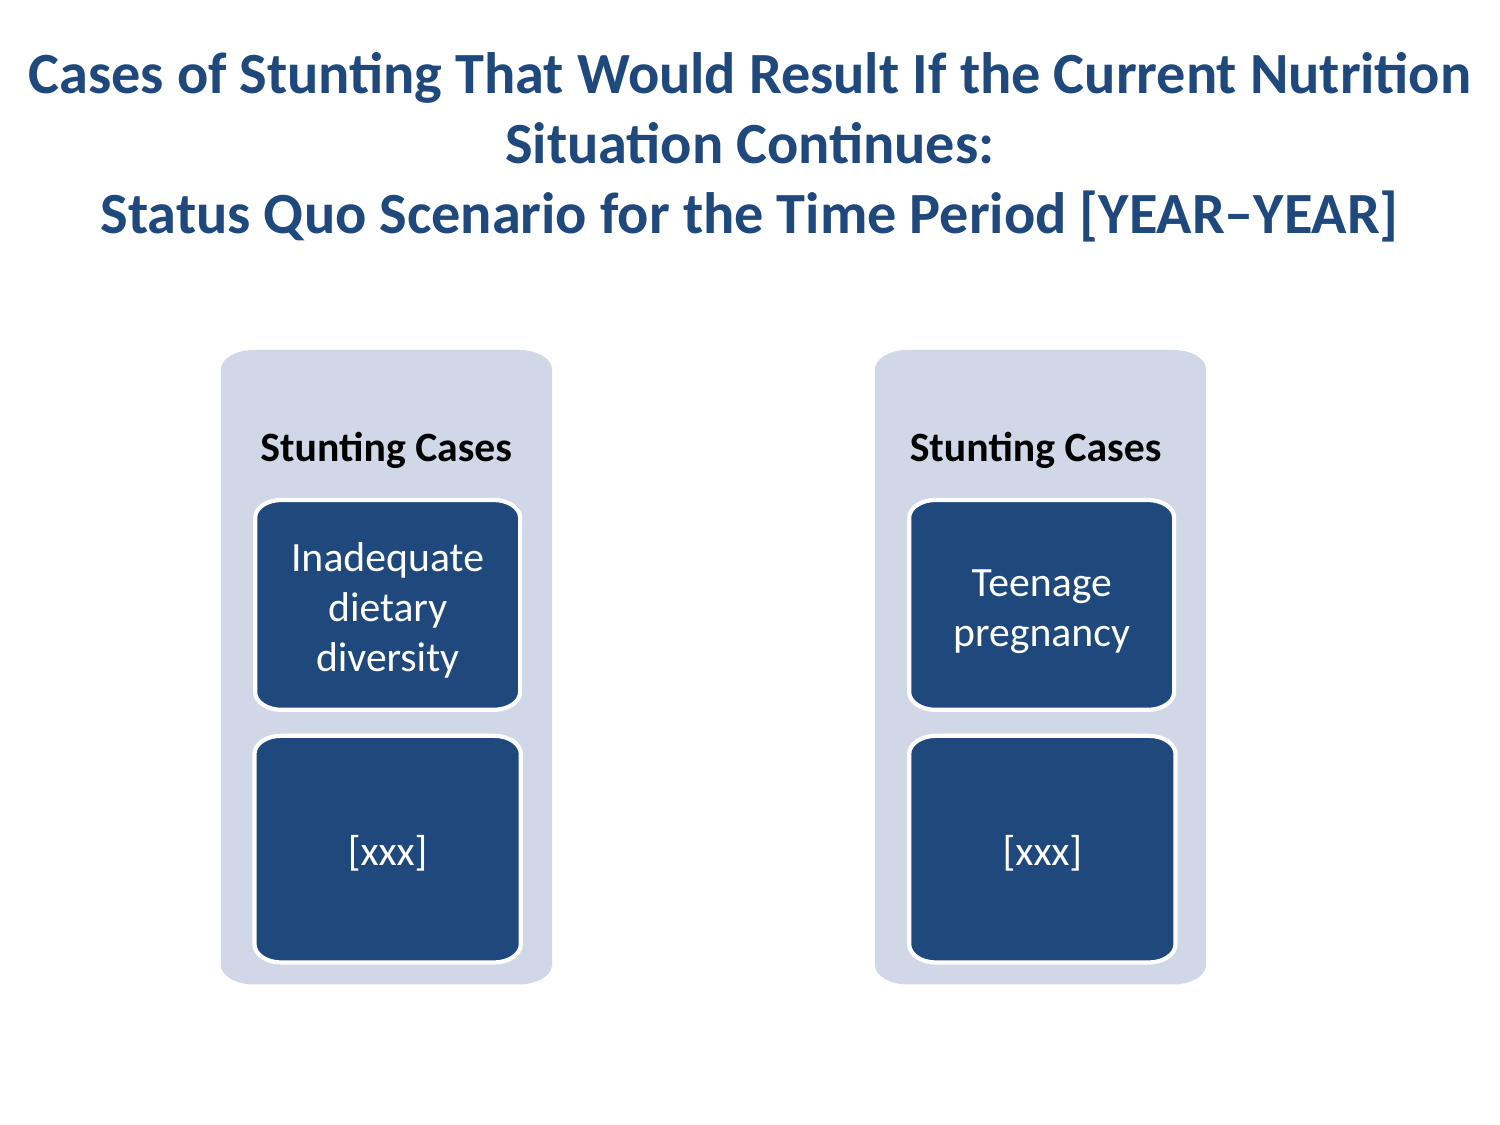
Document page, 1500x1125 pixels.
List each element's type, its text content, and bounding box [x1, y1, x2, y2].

text_box Stunting Cases [220, 349, 553, 985]
text_box [xxx] [252, 733, 523, 965]
text_box Teenage pregnancy [907, 497, 1177, 712]
text_box Stunting Cases [874, 349, 1207, 985]
text_box Inadequate dietary diversity [253, 497, 523, 712]
text_box [xxx] [907, 733, 1178, 965]
title Cases of Stunting That Would Result If the Current Nutrition Situation Continues: Status Quo Scenario for the Time Period [YEAR–YEAR] [0, 28, 1500, 253]
